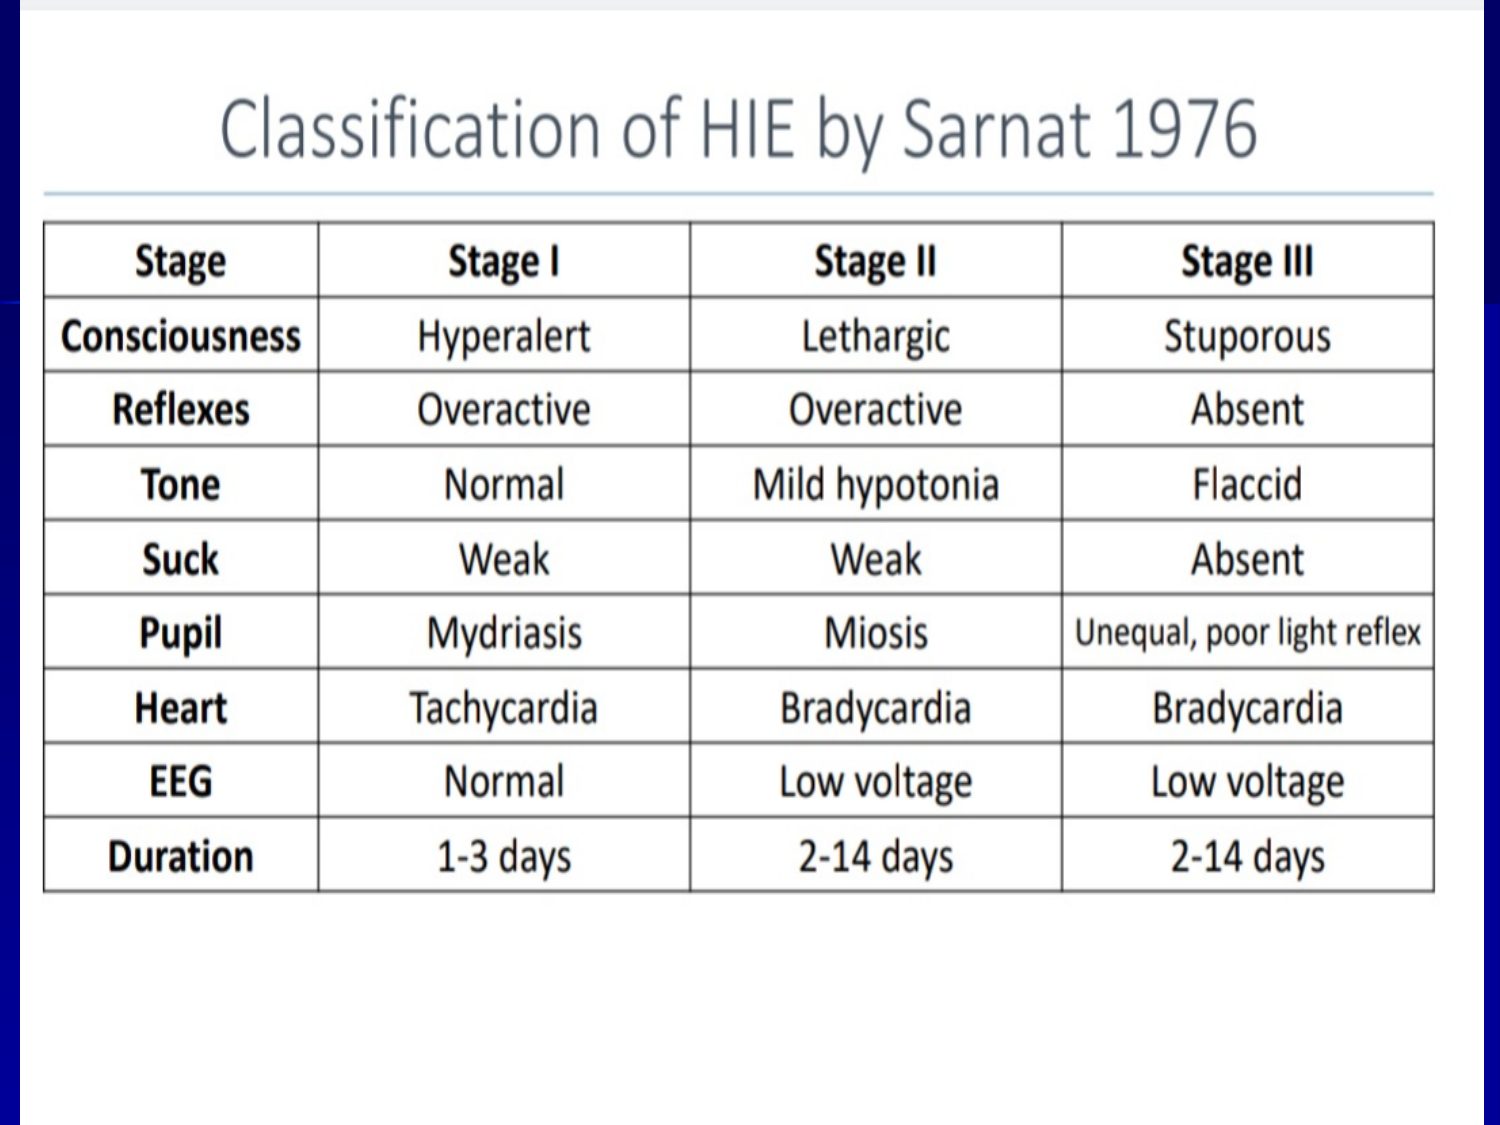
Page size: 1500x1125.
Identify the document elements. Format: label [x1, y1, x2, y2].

list [20, 0, 1484, 1125]
